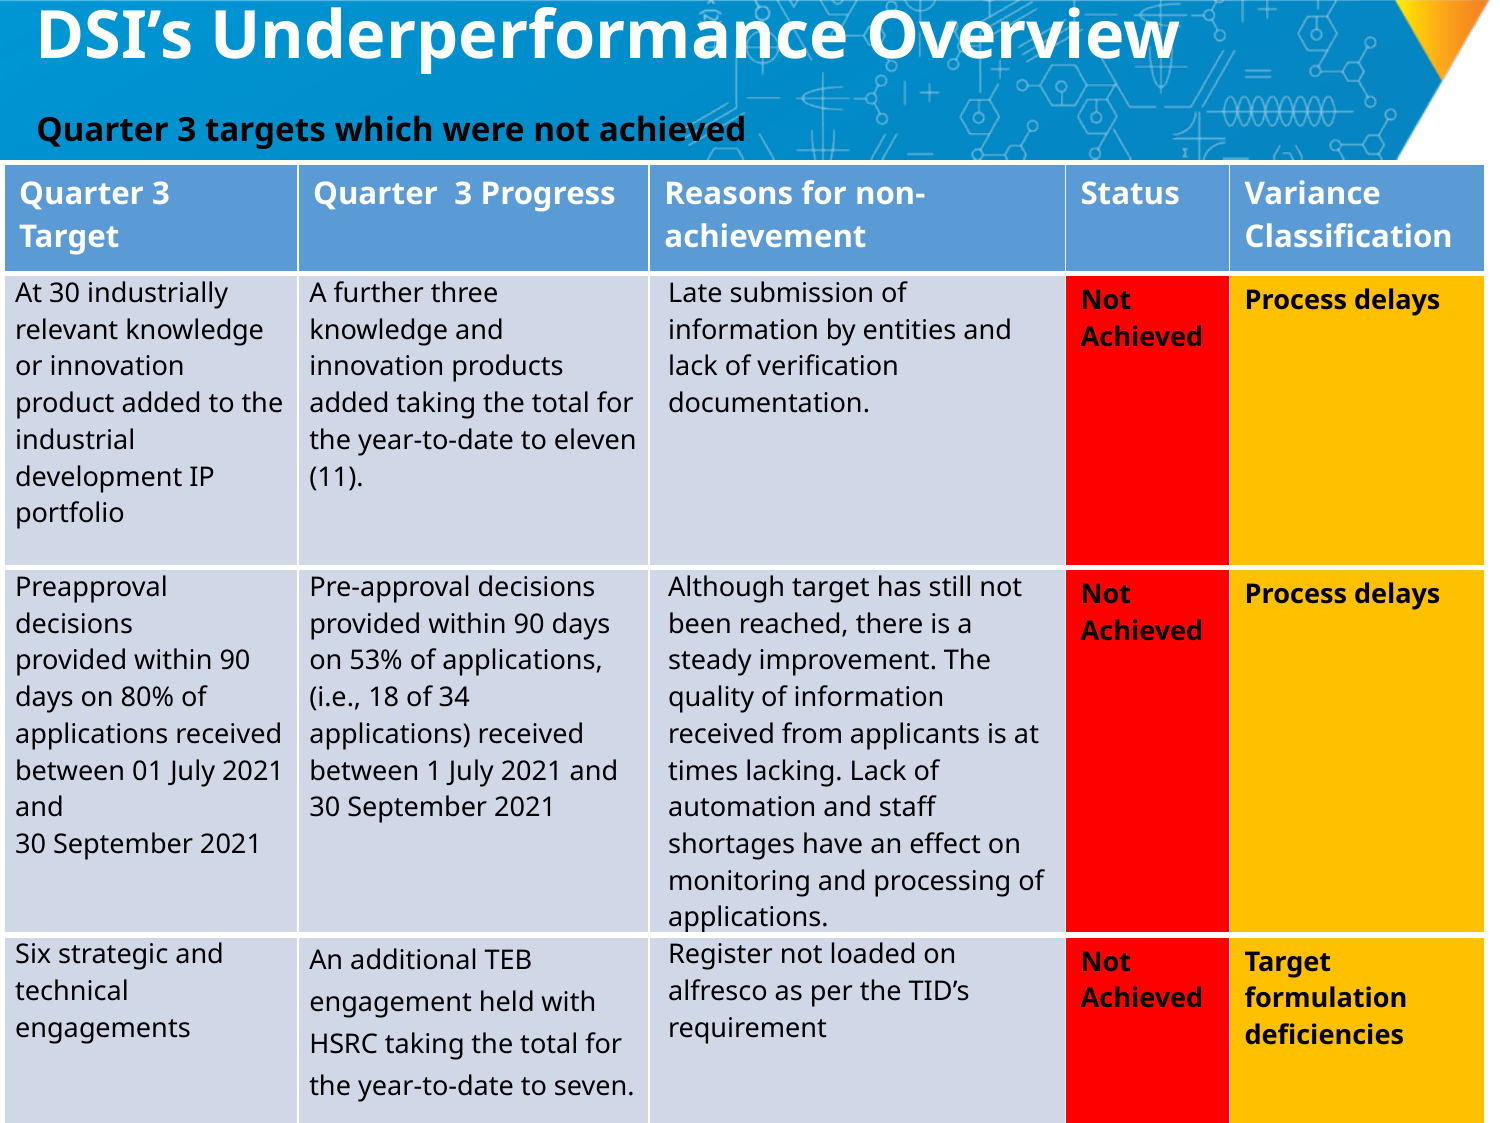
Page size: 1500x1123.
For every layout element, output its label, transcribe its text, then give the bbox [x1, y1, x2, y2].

picture [1486, 0, 1490, 160]
table_cell An additional TEB engagement held with HSRC taking the total for the year-to-date to seven. [299, 938, 648, 1123]
table_cell Register not loaded on alfresco as per the TID’s requirement [650, 938, 1065, 1123]
table_header Quarter 3 Progress [299, 165, 648, 271]
table_cell Not Achieved [1066, 570, 1229, 932]
table_cell Not Achieved [1066, 938, 1229, 1123]
table_cell Process delays [1230, 570, 1484, 932]
title DSI’s Underperformance Overview [4, 0, 1486, 163]
table_cell At 30 industrially relevant knowledge or innovation product added to the industrial development IP portfolio [5, 276, 297, 565]
table_header Status [1066, 165, 1229, 271]
table_cell Although target has still not been reached, there is a steady improvement. The quality of information received from applicants is at times lacking. Lack of automation and staff shortages have an effect on monitoring and processing of applications. [650, 570, 1065, 932]
table_header Variance Classification [1230, 165, 1484, 271]
table_cell Six strategic and technical engagements [5, 938, 297, 1123]
table_cell A further three knowledge and innovation products added taking the total for the year-to-date to eleven (11). [299, 276, 648, 565]
table_cell Pre-approval decisions provided within 90 days on 53% of applications, (i.e., 18 of 34 applications) received between 1 July 2021 and 30 September 2021 [299, 570, 648, 932]
table_cell Late submission of information by entities and lack of verification documentation. [650, 276, 1065, 565]
list Quarter 3 targets which were not achieved [21, 96, 1438, 152]
table_header Reasons for non-achievement [650, 165, 1065, 271]
table_cell Target formulation deficiencies [1230, 938, 1484, 1123]
table_header Quarter 3 Target [5, 165, 297, 271]
table_cell Not Achieved [1066, 276, 1229, 565]
table_cell Process delays [1230, 276, 1484, 565]
table_cell Preapproval decisions provided within 90 days on 80% of applications received between 01 July 2021 and 30 September 2021 [5, 570, 297, 932]
